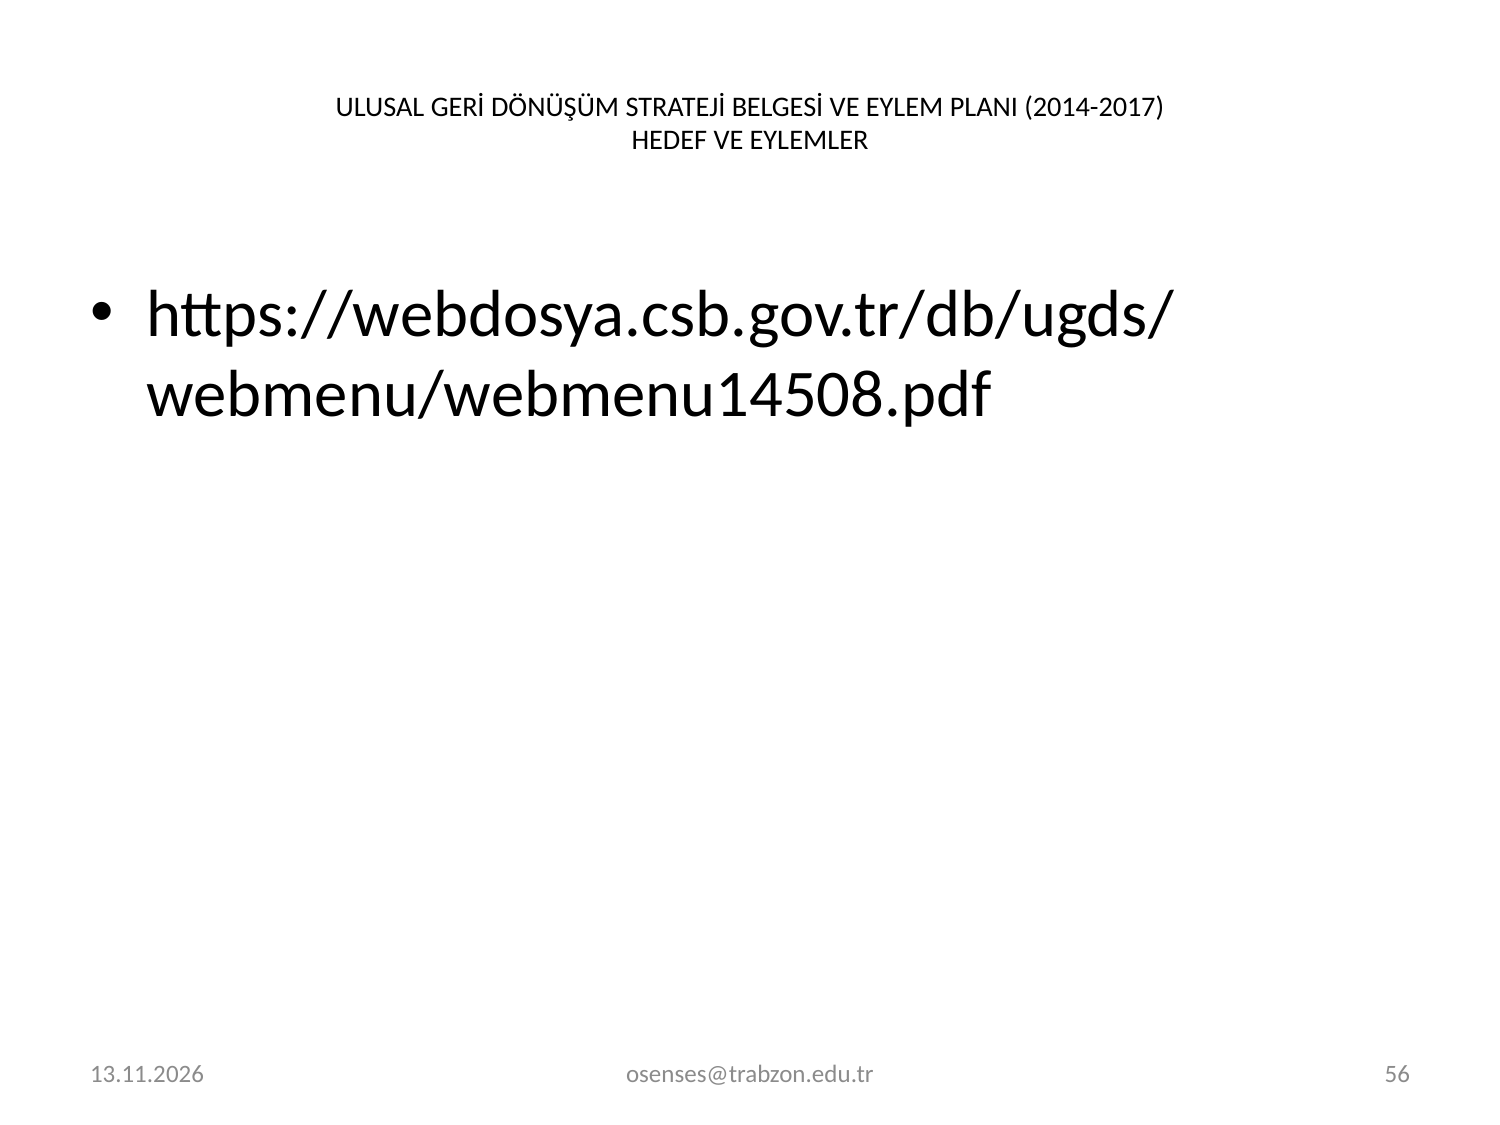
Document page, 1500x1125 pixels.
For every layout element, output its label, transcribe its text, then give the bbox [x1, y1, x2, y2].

slide_number 56 [1074, 1042, 1425, 1103]
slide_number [75, 1042, 425, 1103]
title ULUSAL GERİ DÖNÜŞÜM STRATEJİ BELGESİ VE EYLEM PLANI (2014-2017) HEDEF VE EYLEMLER [75, 45, 1425, 233]
footer osenses@trabzon.edu.tr [512, 1042, 988, 1103]
list https://webdosya.csb.gov.tr/db/ugds/webmenu/webmenu14508.pdf [75, 262, 1425, 1005]
